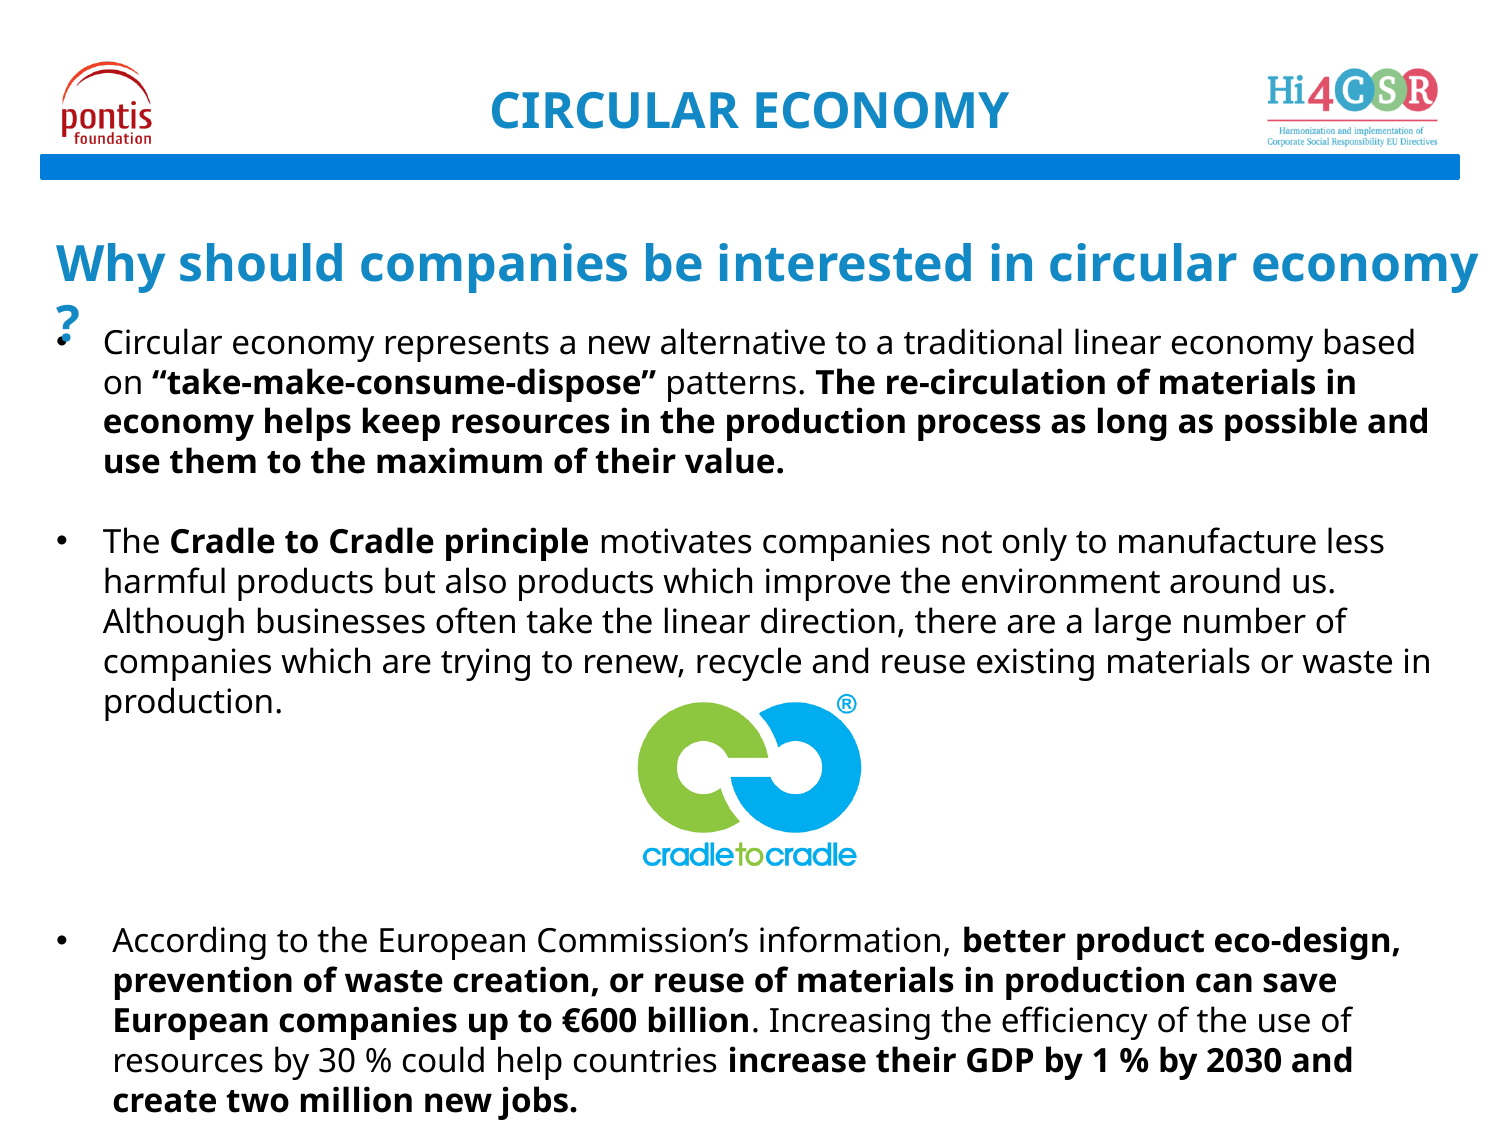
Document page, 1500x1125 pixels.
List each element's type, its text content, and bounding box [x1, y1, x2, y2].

picture [637, 692, 863, 868]
text_box [174, 154, 1460, 180]
text_box Circular economy represents a new alternative to a traditional linear economy based on “take-make-consume-dispose” patterns. The re-circulation of materials in economy helps keep resources in the production process as long as possible and use them to the maximum of their value. The Cradle to Cradle principle motivates companies not only to manufacture less harmful products but also products which improve the environment around us. Although businesses often take the linear direction, there are a large number of companies which are trying to renew, recycle and reuse existing materials or waste in production. According to the European Commission’s information, better product eco-design, prevention of waste creation, or reuse of materials in production can save European companies up to €600 billion. Increasing the efficiency of the use of resources by 30 % could help countries increase their GDP by 1 % by 2030 and create two million new jobs. [41, 359, 1458, 1125]
text_box CIRCULAR ECONOMY [65, 19, 1434, 146]
picture [40, 37, 172, 168]
picture [1210, 40, 1458, 156]
text_box Why should companies be interested in circular economy ? [41, 223, 1500, 359]
